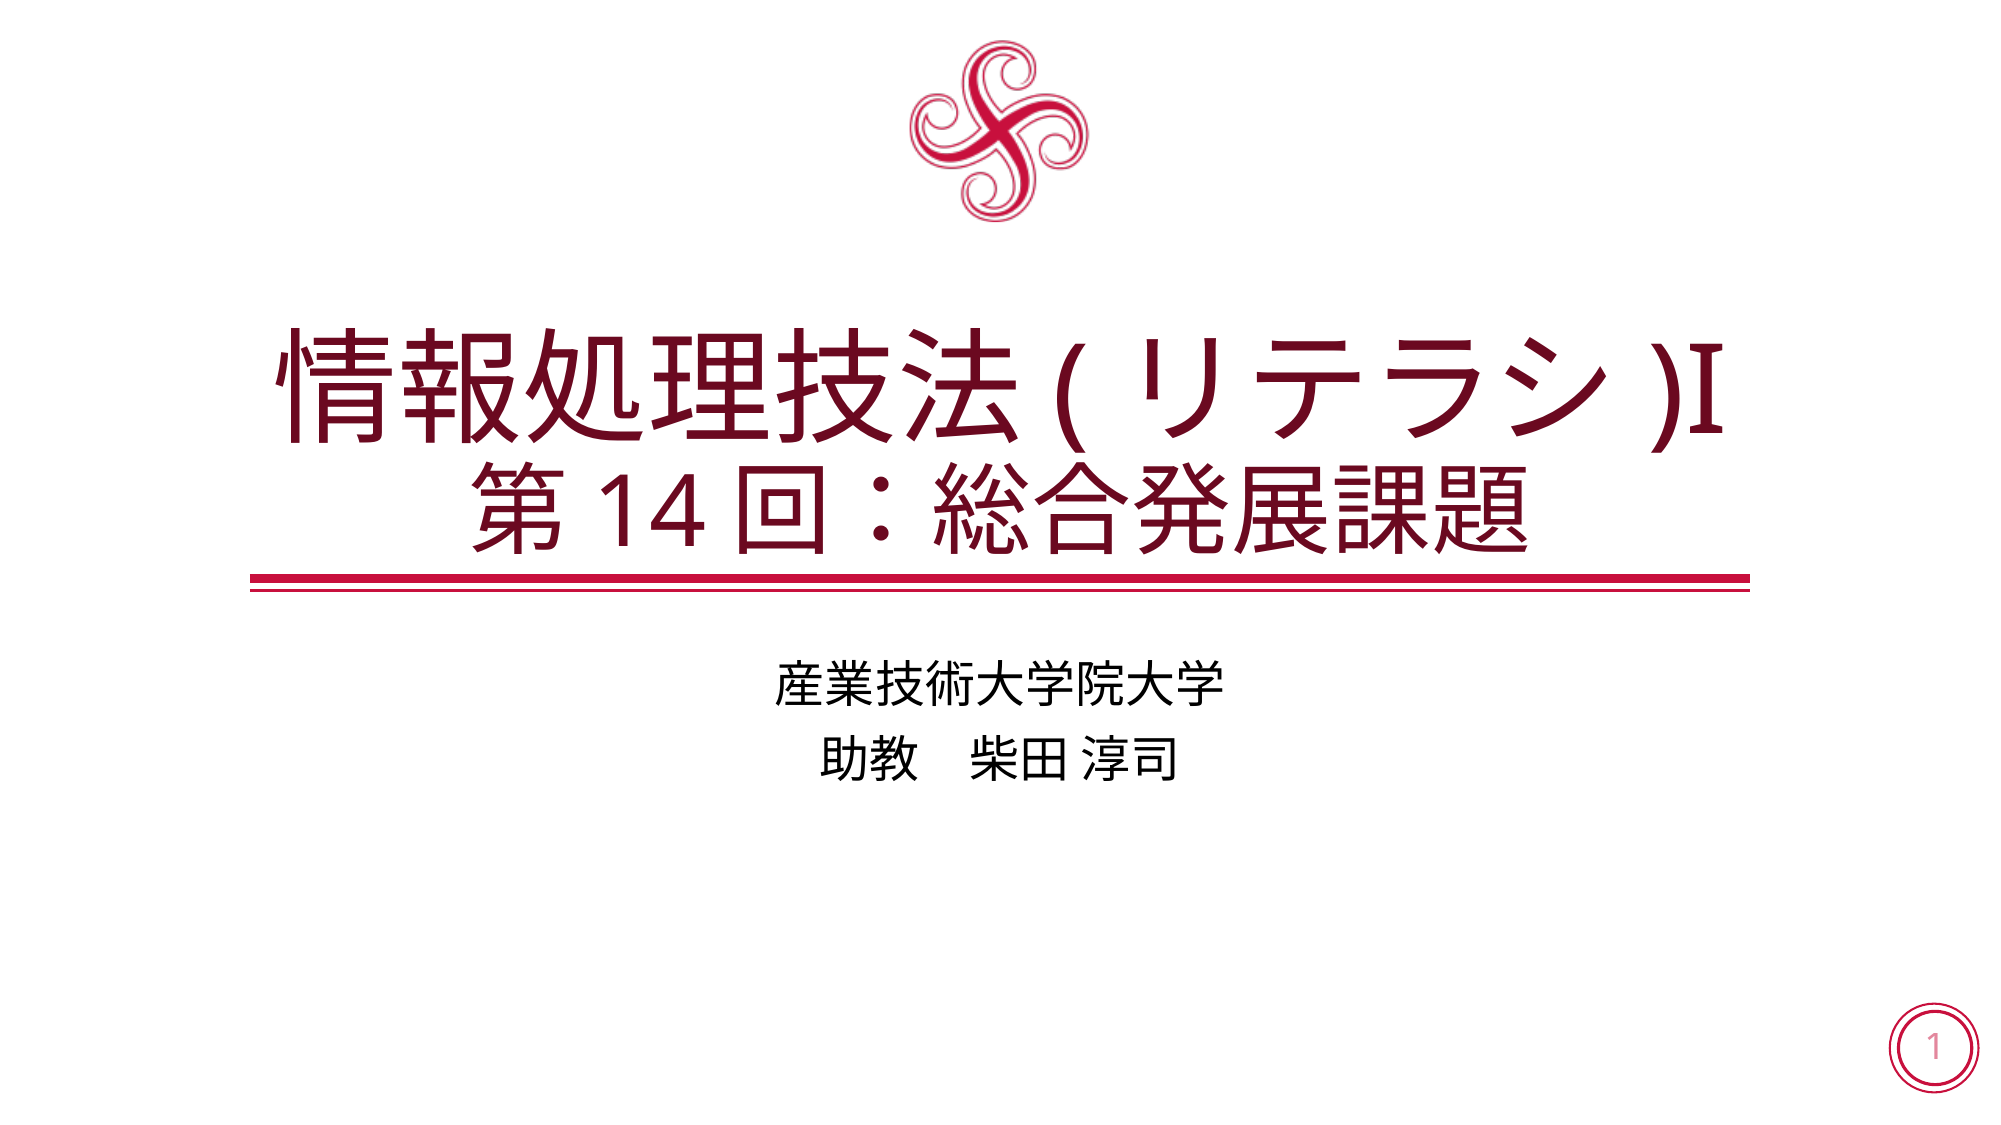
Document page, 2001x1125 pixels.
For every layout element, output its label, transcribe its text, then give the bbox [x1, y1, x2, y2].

subtitle 産業技術大学院大学 助教 柴田 淳司 [249, 651, 1750, 863]
title 情報処理技法(リテラシ)I 第14回：総合発展課題 [249, 184, 1750, 576]
picture [904, 34, 1096, 184]
